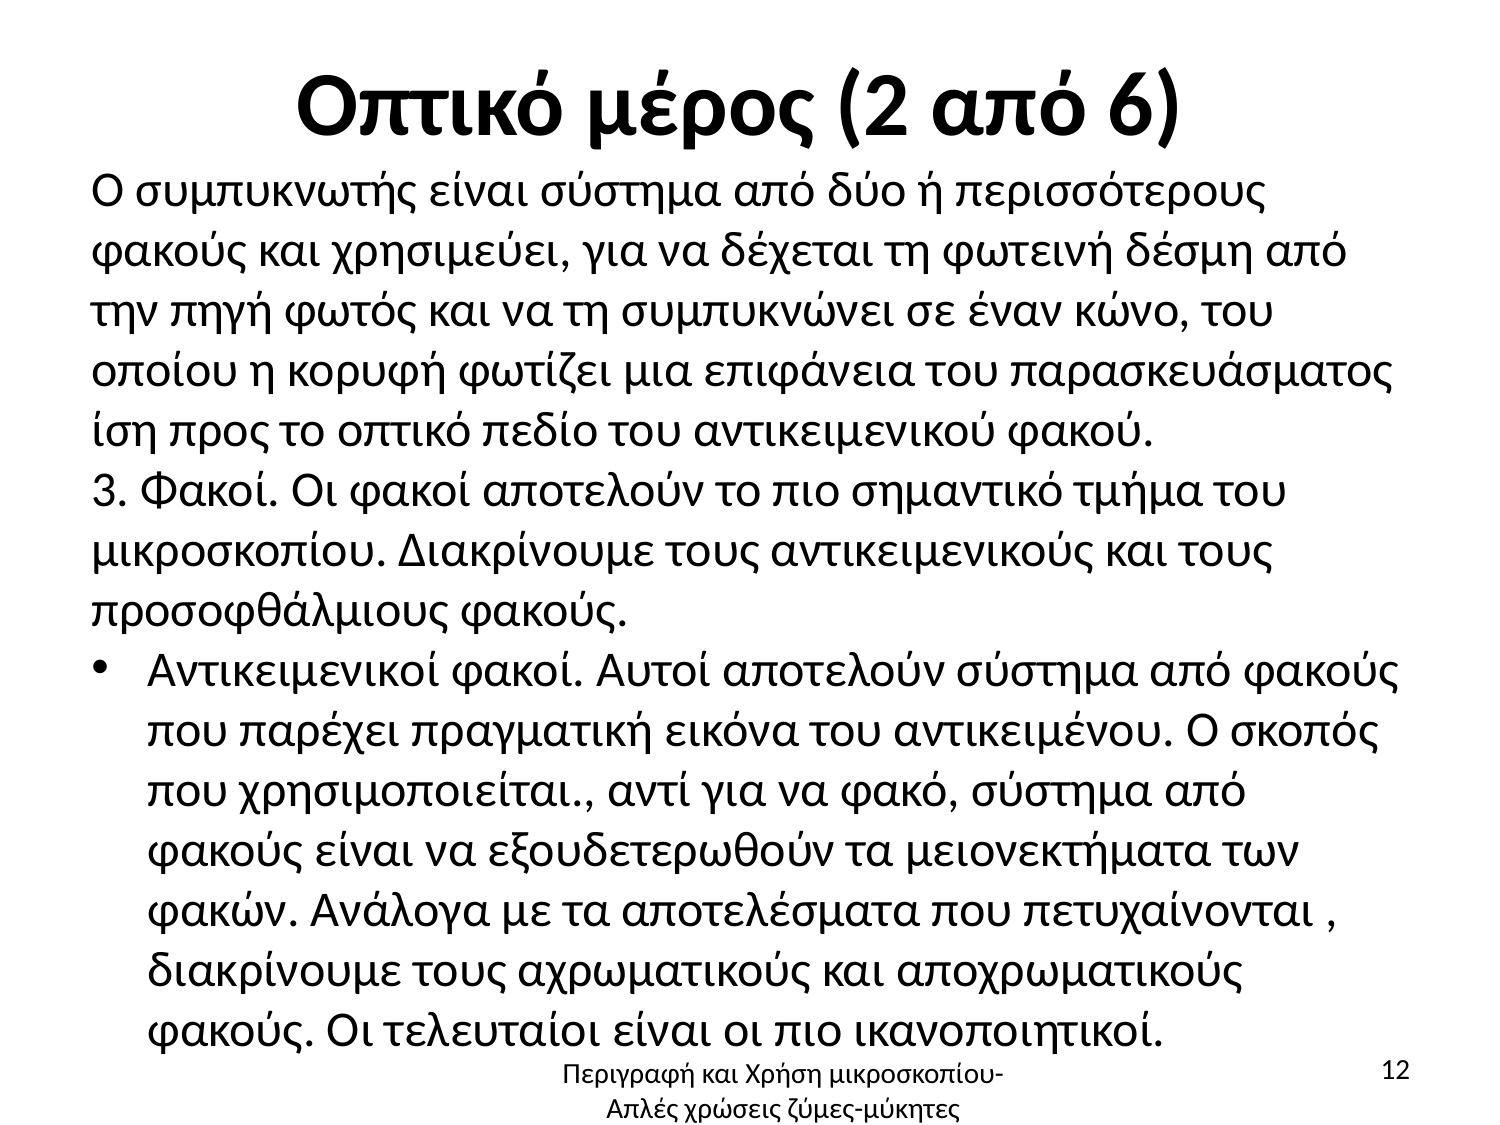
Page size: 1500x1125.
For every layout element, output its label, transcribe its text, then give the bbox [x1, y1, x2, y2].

text_box Περιγραφή και Χρήση μικροσκοπίου-Απλές χρώσεις ζύμες-μύκητες [521, 1046, 1046, 1125]
title Οπτικό μέρος (2 από 6) [76, 7, 1425, 148]
text_box 12 [1074, 1042, 1425, 1103]
text_box Ο συμπυκνωτής είναι σύστημα από δύο ή περισσότερους φακούς και χρησιμεύει, για να δέχεται τη φωτεινή δέσμη από την πηγή φωτός και να τη συμπυκνώνει σε έναν κώνο, του οποίου η κορυφή φωτίζει μια επιφάνεια του παρασκευάσματος ίση προς το οπτικό πεδίο του αντικειμενικού φακού. 3. Φακοί. Οι φακοί αποτελούν το πιο σημαντικό τμήμα του μικροσκοπίου. Διακρίνουμε τους αντικειμενικούς και τους προσoφθάλμιoυς φακούς. Aντικειμενικoί φακοί. Αυτοί αποτελούν σύστημα από φακούς που παρέχει πραγματική εικόνα του αντικειμένου. Ο σκοπός που χρησιμοποιείται., αντί για να φακό, σύστημα από φακούς είναι να εξουδετερωθούν τα μειονεκτήματα των φακών. Ανάλογα με τα αποτελέσματα που πετυχαίνονται , διακρίνουμε τους αχρωματικούς και αποχρωματικούς φακούς. Οι τελευταίοι είναι οι πιο ικανοποιητικοί. [76, 148, 1425, 1064]
